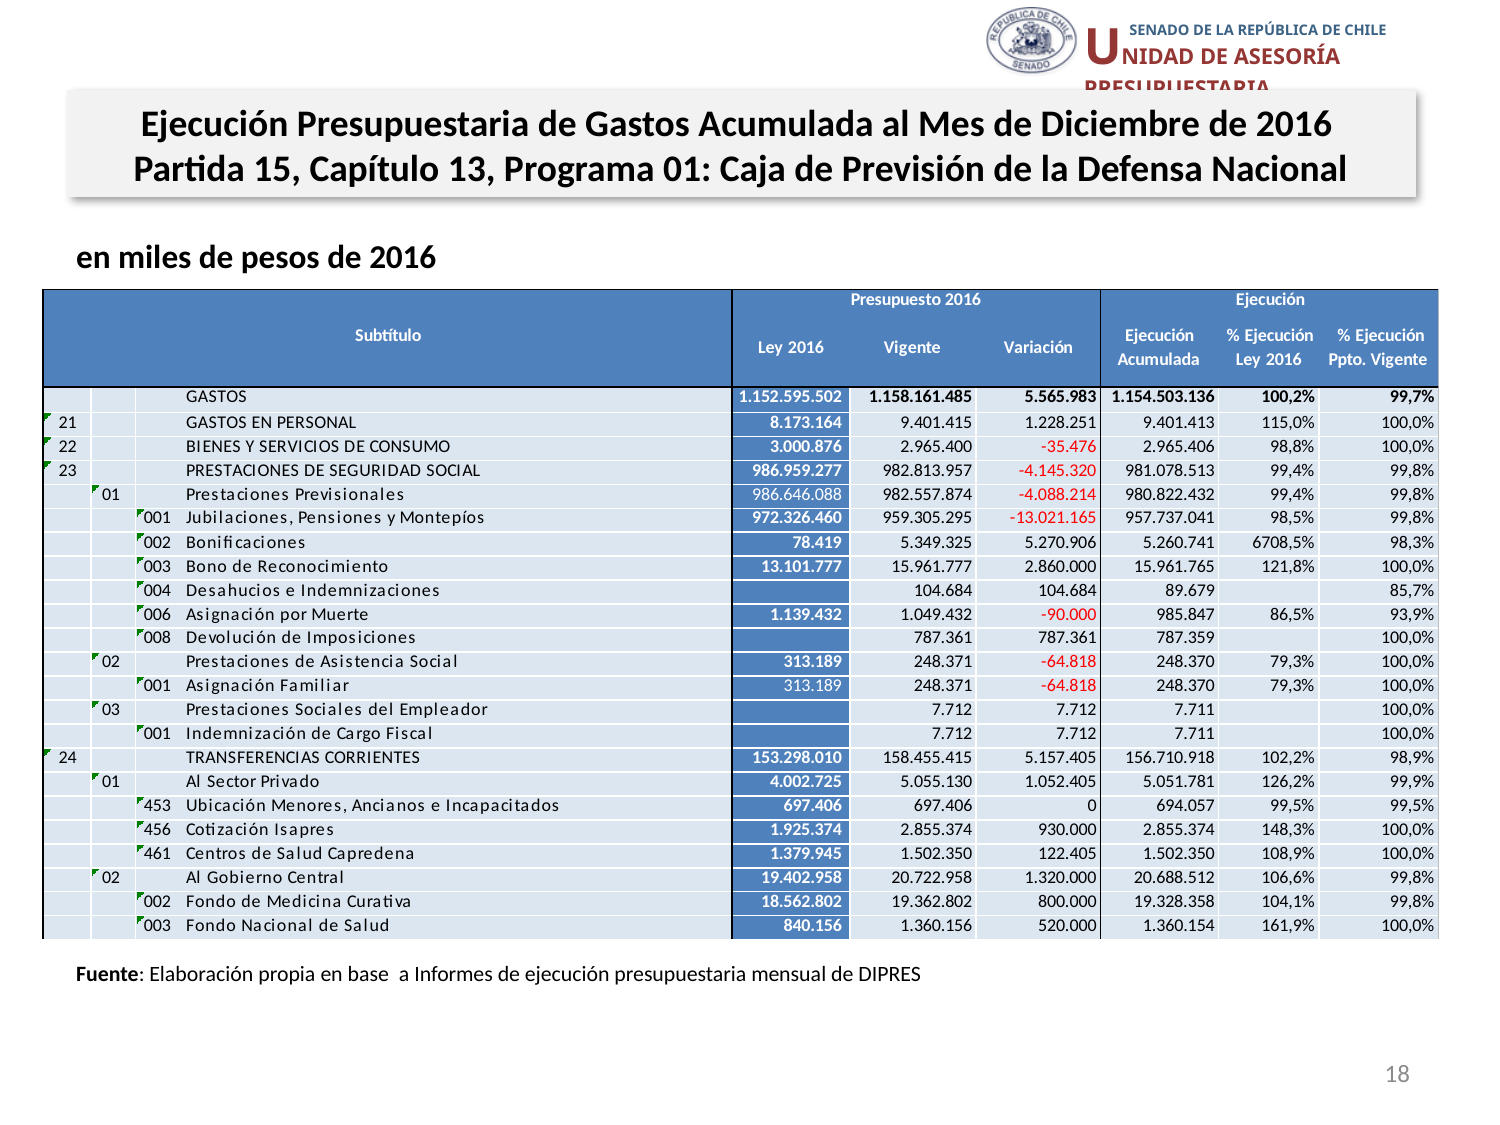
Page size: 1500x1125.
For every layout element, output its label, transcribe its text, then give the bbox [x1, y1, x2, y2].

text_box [41, 288, 1440, 941]
text_box en miles de pesos de 2016 [61, 228, 1412, 287]
footer Fuente: Elaboración propia en base a Informes de ejecución presupuestaria mensual de DIPRES [61, 952, 1411, 1013]
picture [986, 7, 1079, 76]
slide_number 18 [1074, 1042, 1425, 1103]
text_box Ejecución Presupuestaria de Gastos Acumulada al Mes de Diciembre de 2016 Partida 15, Capítulo 13, Programa 01: Caja de Previsión de la Defensa Nacional [67, 90, 1415, 197]
